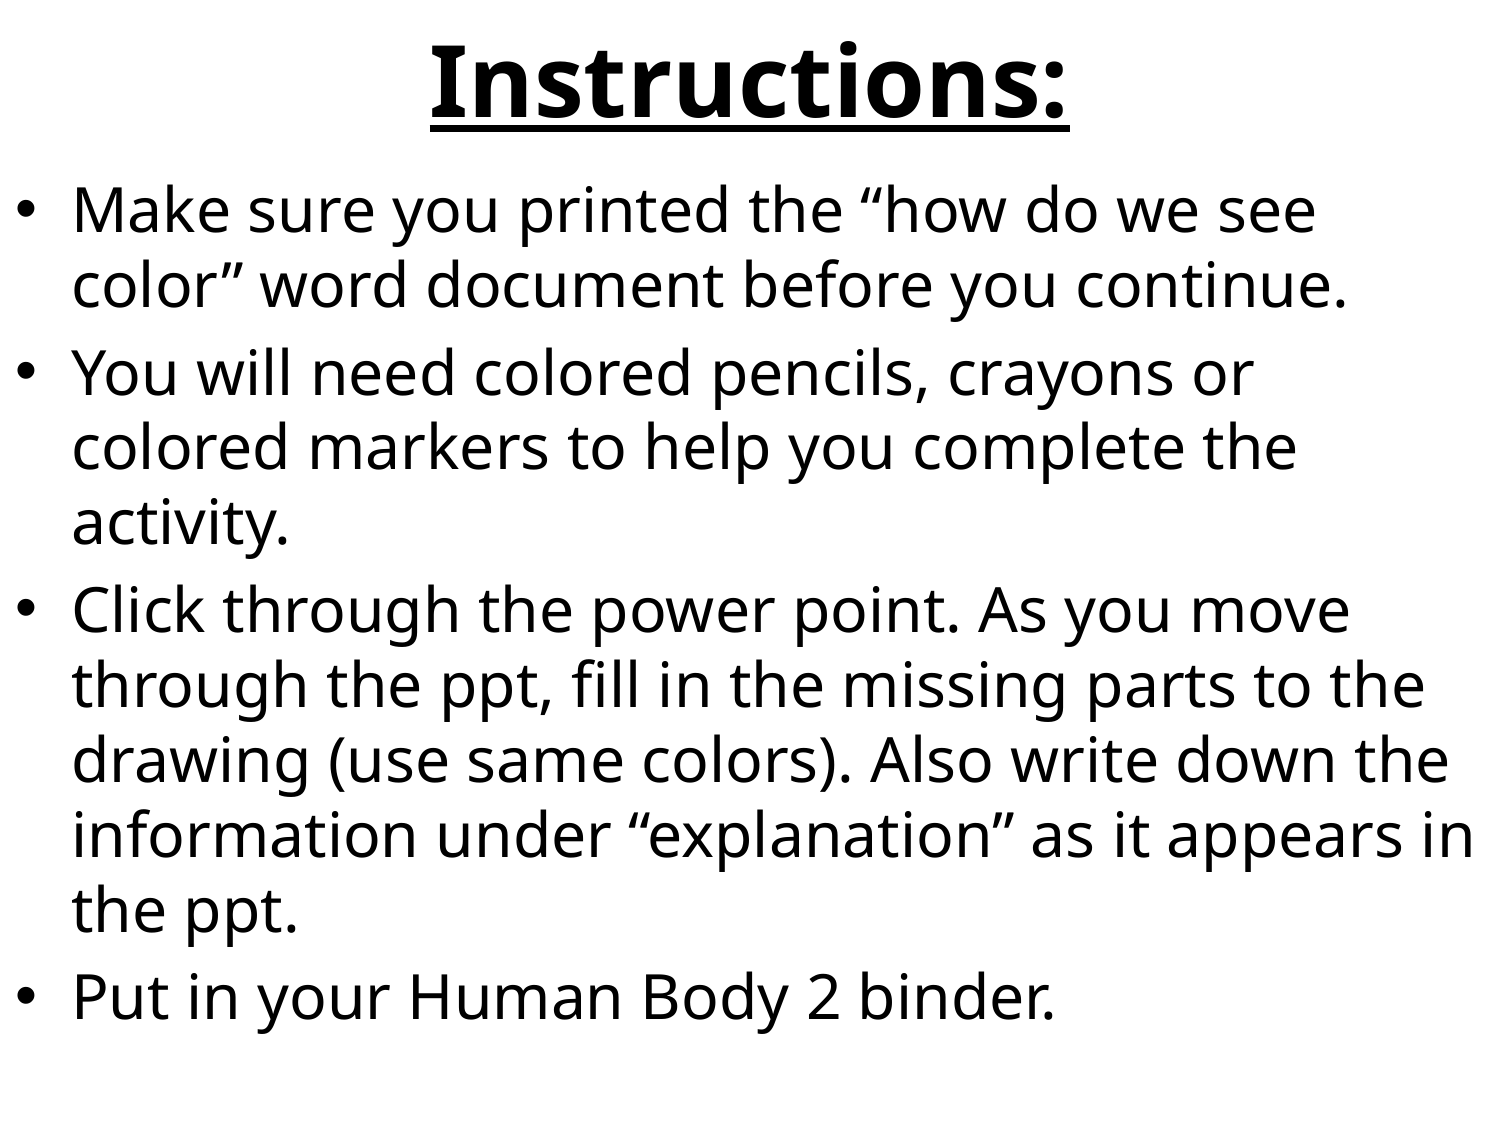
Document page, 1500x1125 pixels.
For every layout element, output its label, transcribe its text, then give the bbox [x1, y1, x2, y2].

title Instructions: [74, 0, 1426, 156]
list Make sure you printed the “how do we see color” word document before you continue. You will need colored pencils, crayons or colored markers to help you complete the activity. Click through the power point. As you move through the ppt, fill in the missing parts to the drawing (use same colors). Also write down the information under “explanation” as it appears in the ppt. Put in your Human Body 2 binder. [0, 162, 1500, 1125]
